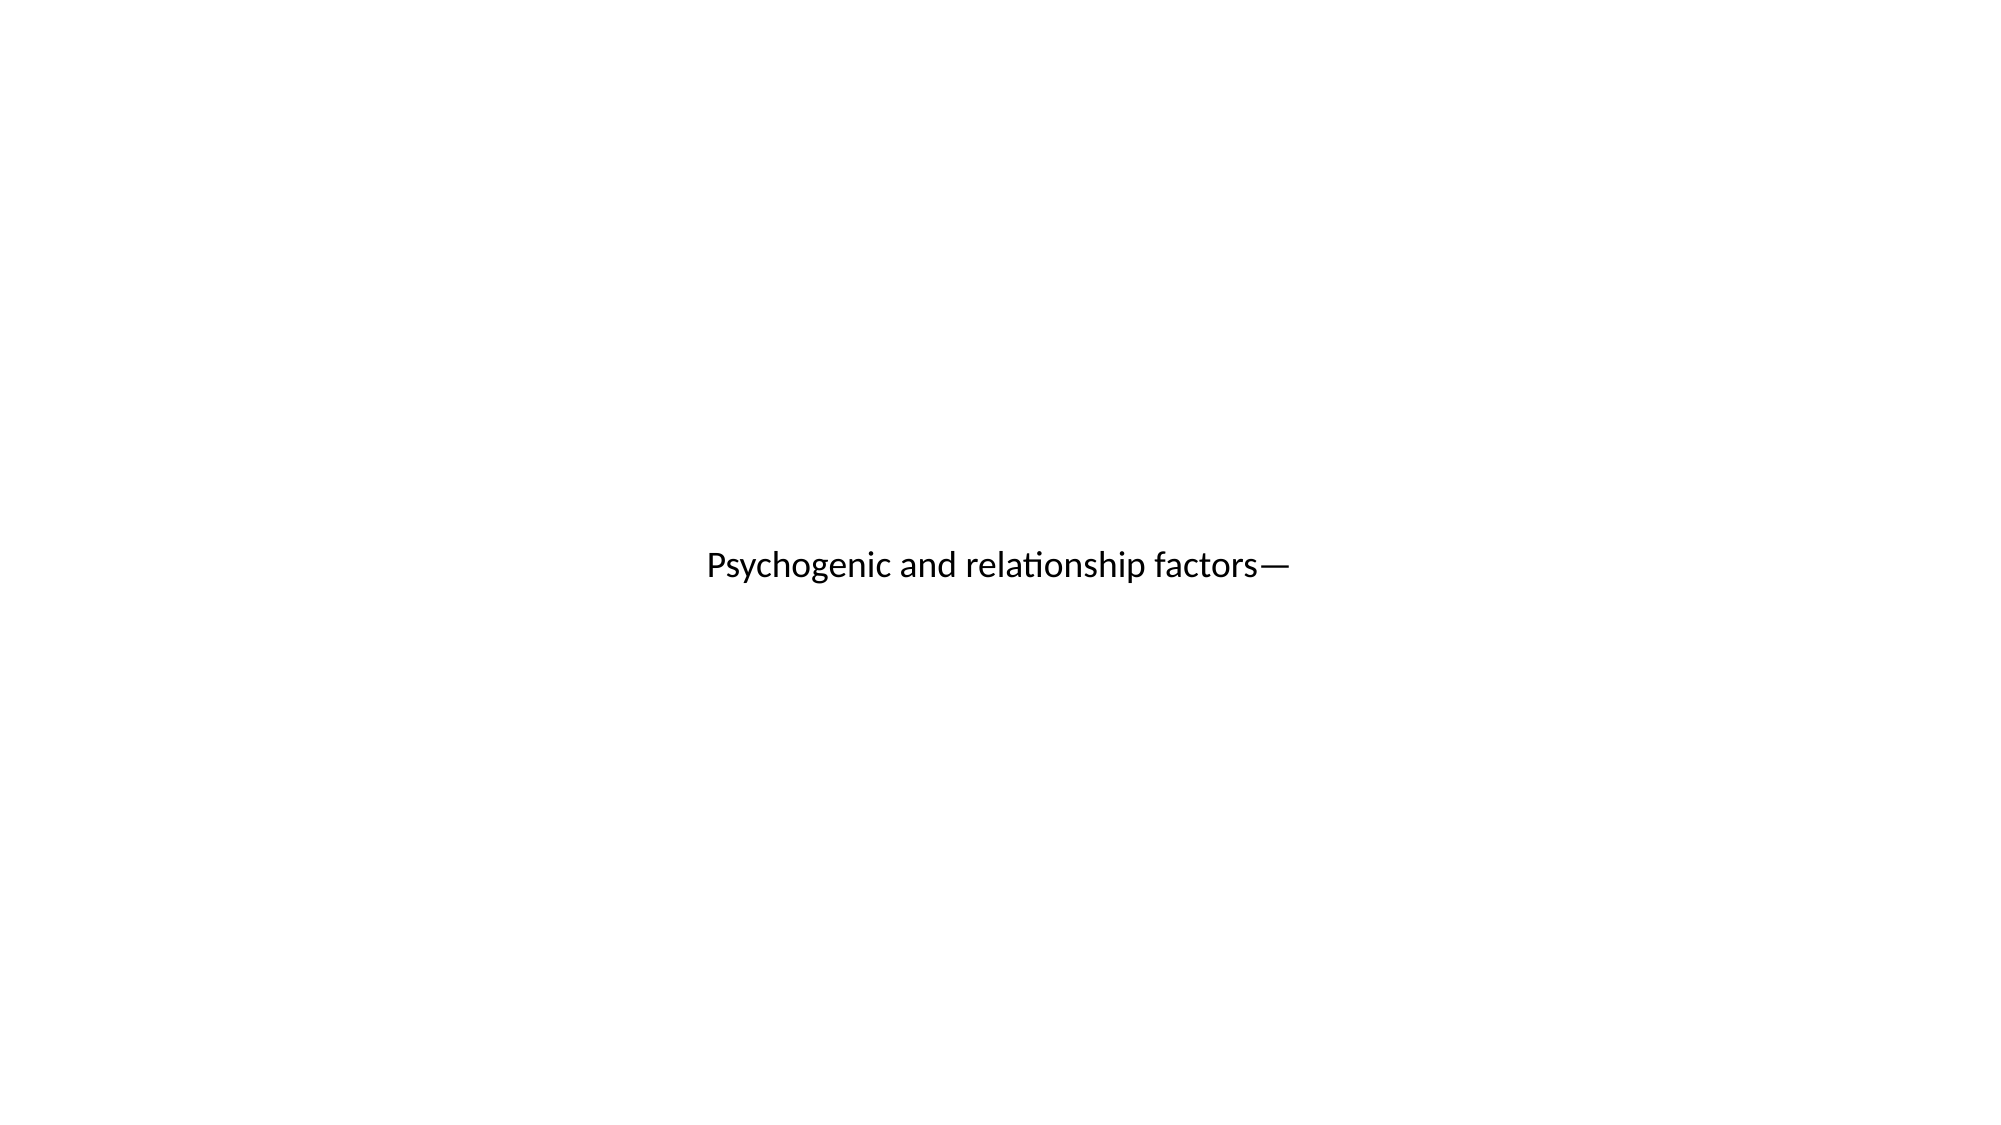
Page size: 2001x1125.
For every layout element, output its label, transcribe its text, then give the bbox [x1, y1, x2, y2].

text_box Psychogenic and relationship factors— [692, 532, 1308, 592]
